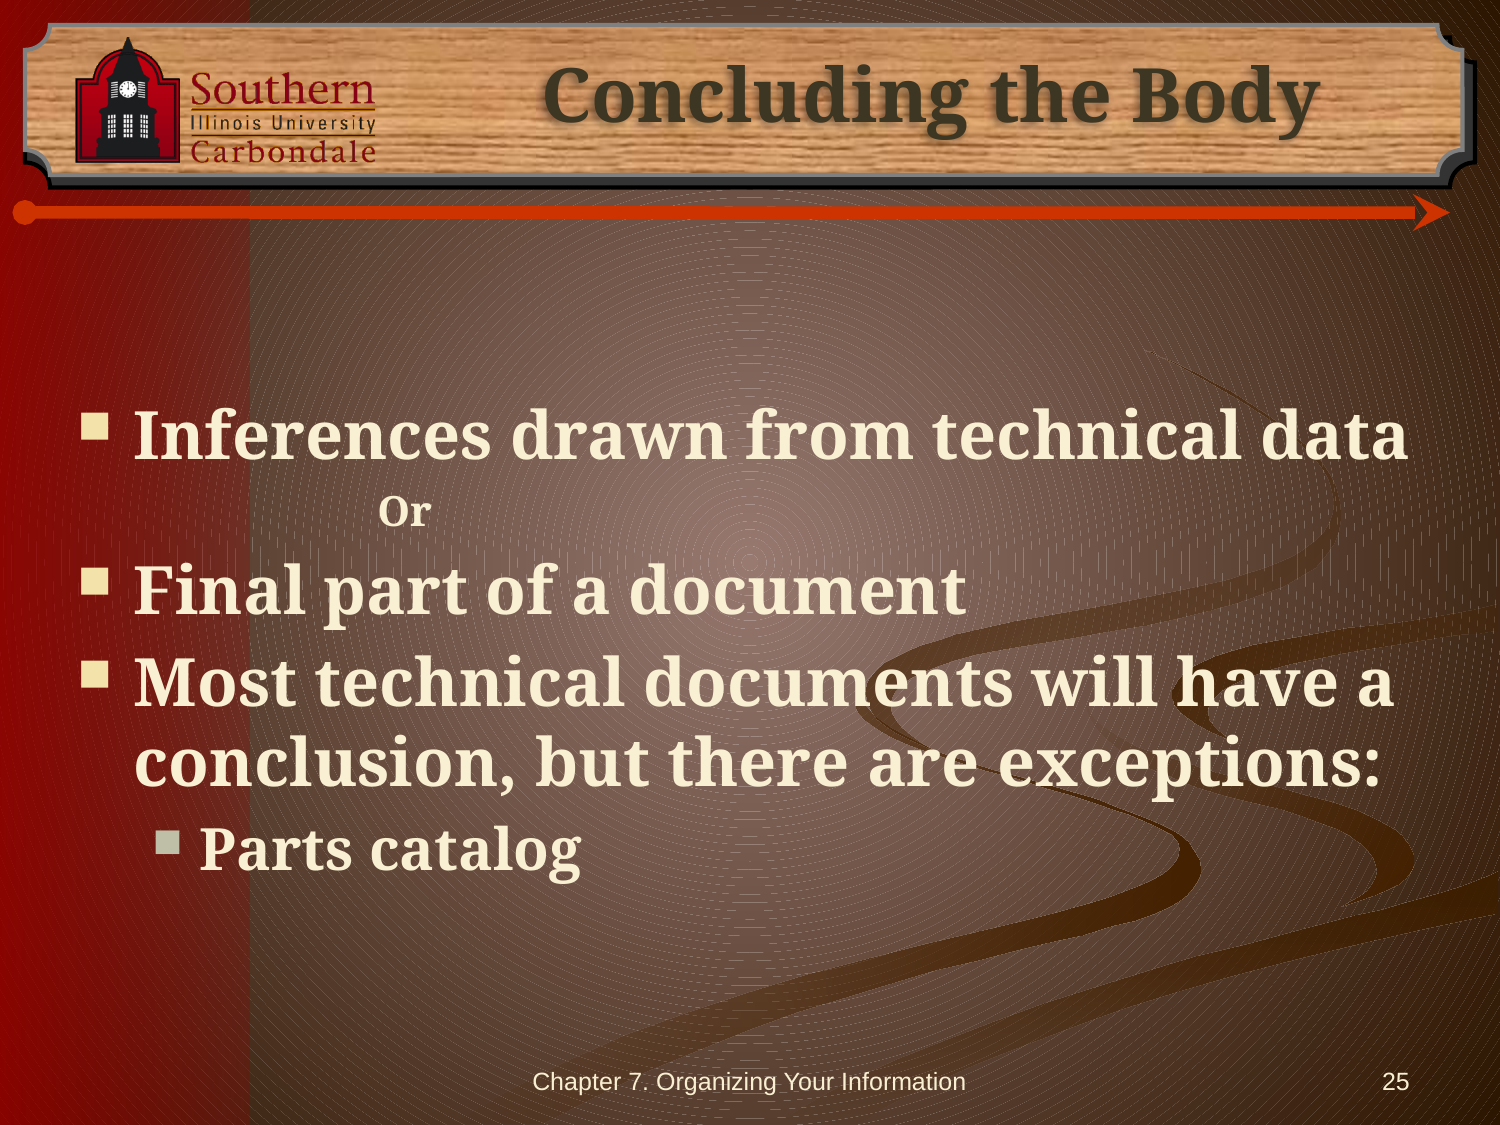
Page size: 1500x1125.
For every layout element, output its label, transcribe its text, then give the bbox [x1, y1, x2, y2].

slide_number 25 [1074, 1049, 1426, 1104]
picture [28, 28, 399, 172]
list Inferences drawn from technical data Or Final part of a document Most technical documents will have a conclusion, but there are exceptions: Parts catalog [62, 224, 1438, 1051]
footer Chapter 7. Organizing Your Information [462, 1049, 1038, 1104]
title Concluding the Body [399, 24, 1463, 176]
